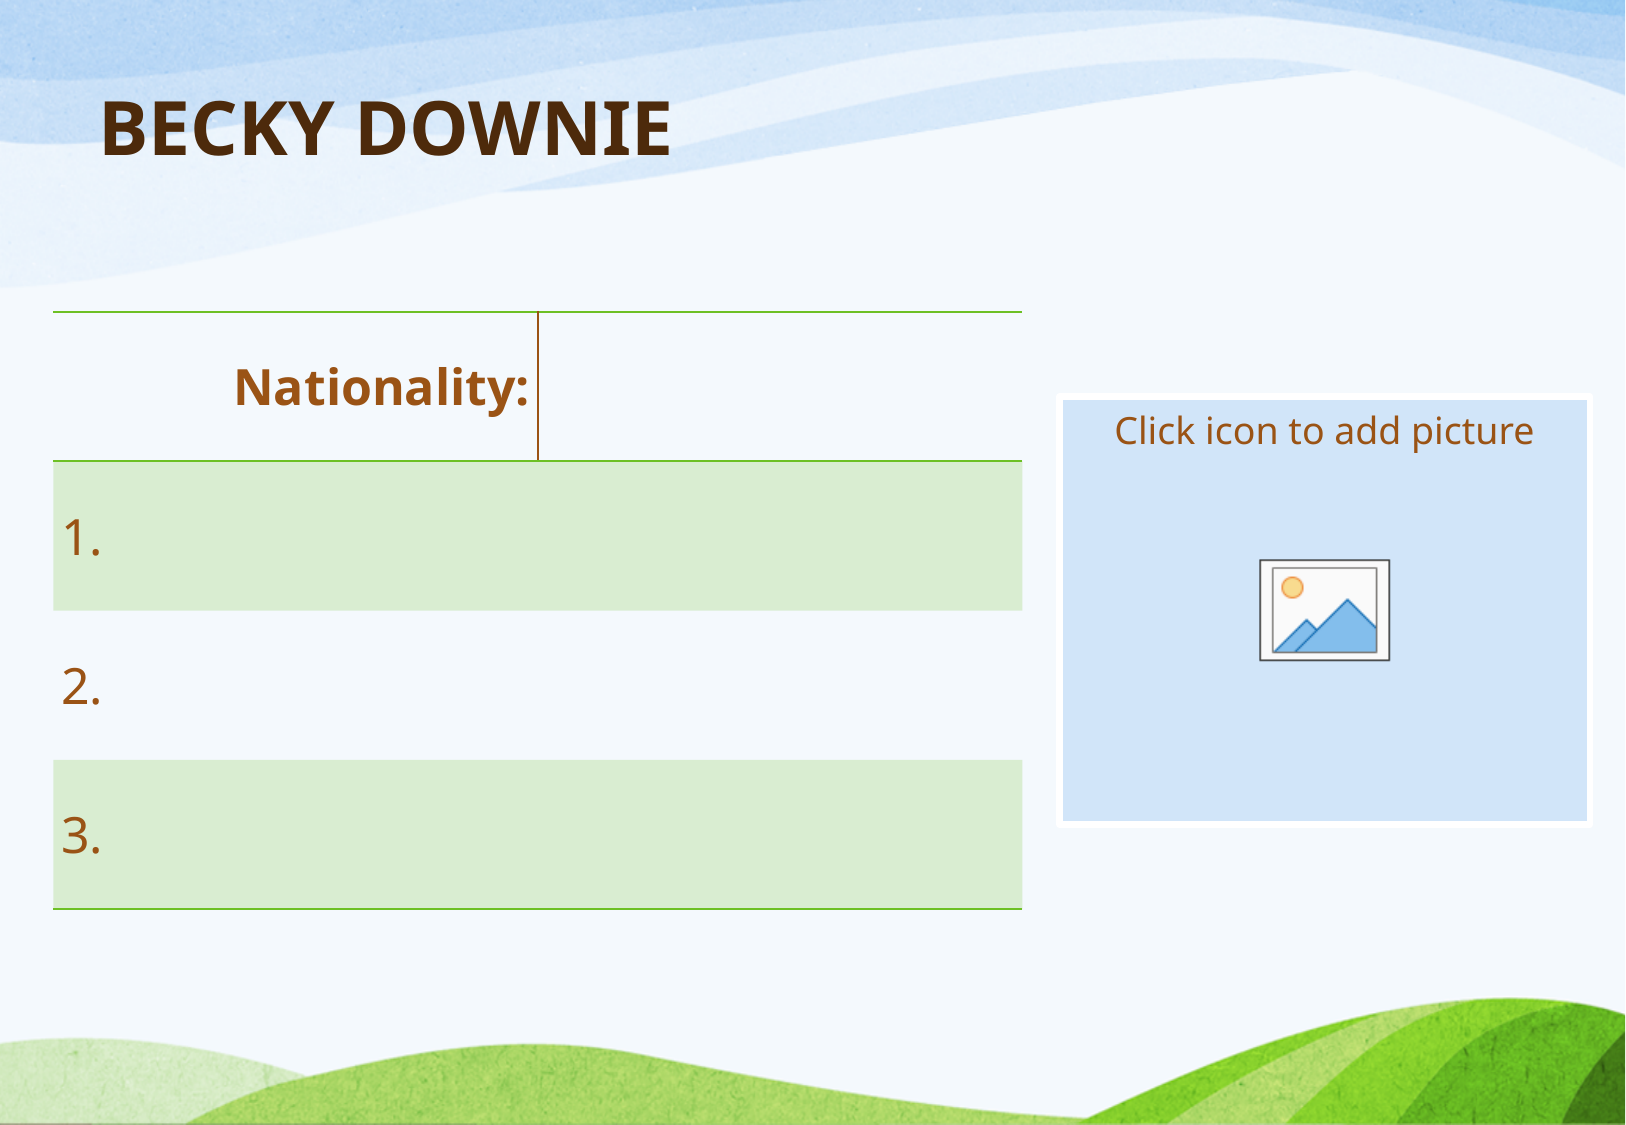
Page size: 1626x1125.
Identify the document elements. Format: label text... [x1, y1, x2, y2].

table_header Nationality: [53, 313, 537, 460]
table_header [539, 313, 1022, 460]
picture [0, 0, 1626, 1125]
title BECKY DOWNIE [83, 68, 1424, 180]
table_cell 1. [53, 462, 1022, 611]
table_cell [53, 611, 1022, 908]
